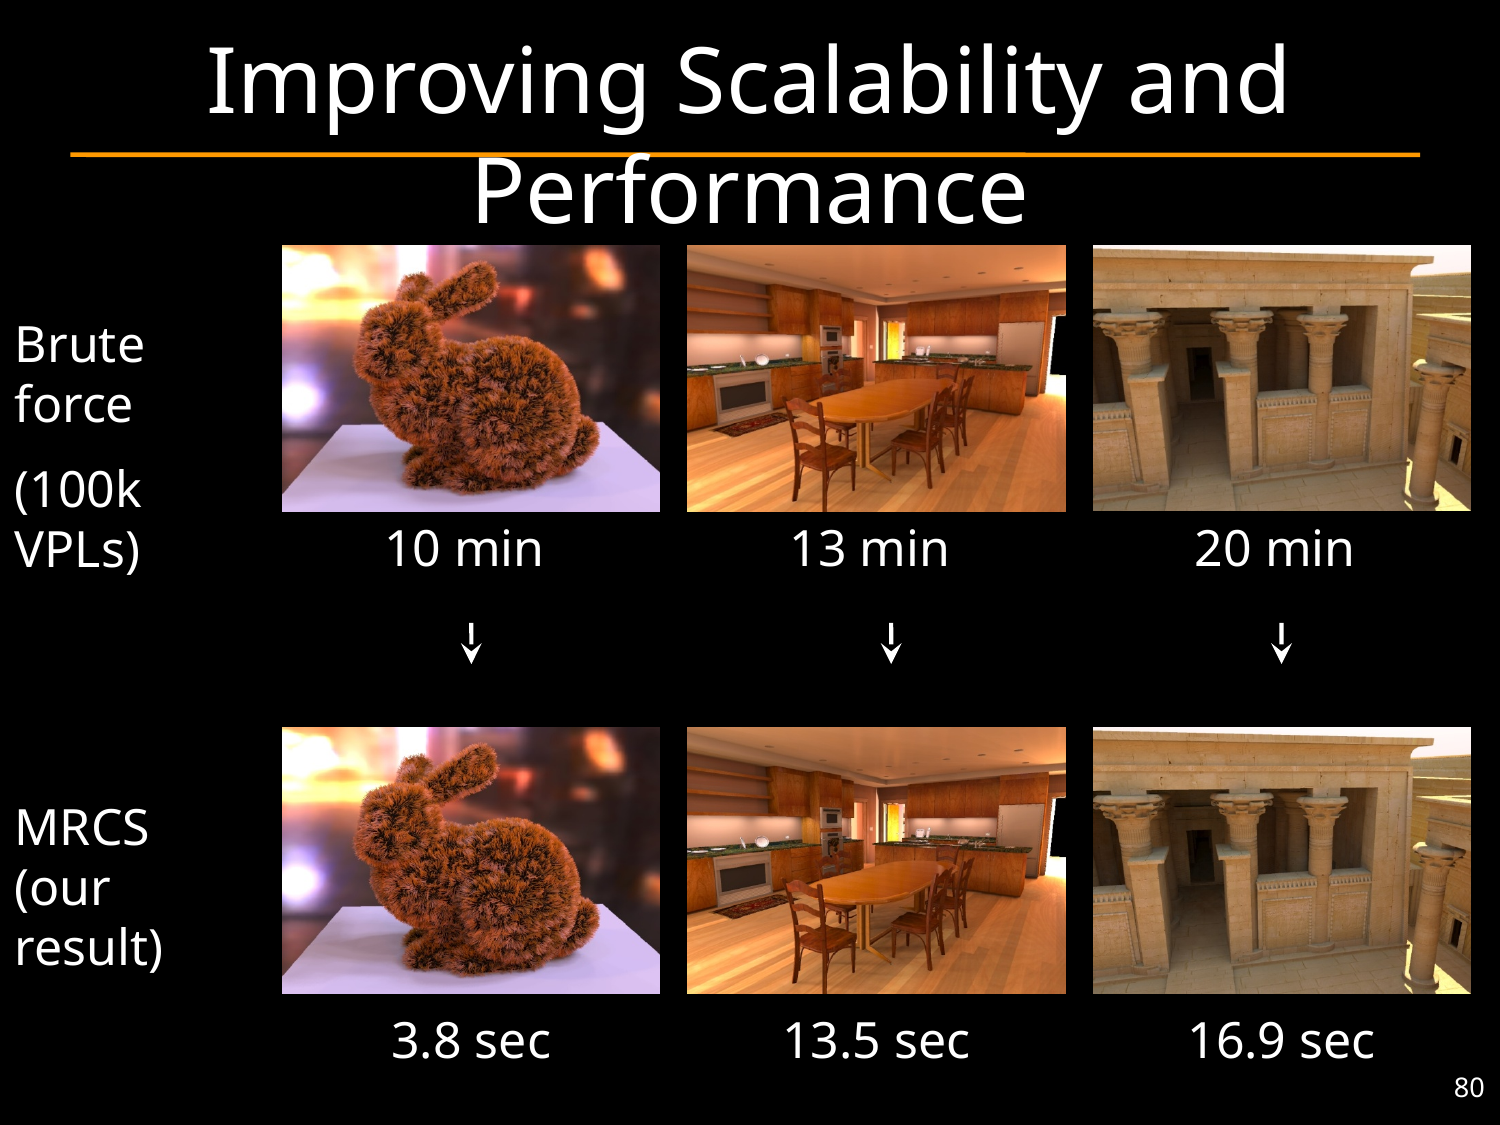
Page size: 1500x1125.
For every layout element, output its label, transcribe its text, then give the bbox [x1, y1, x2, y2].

text_box [880, 643, 902, 665]
picture [1092, 244, 1471, 512]
text_box 13 min [774, 521, 978, 584]
text_box [460, 643, 482, 665]
picture [1092, 727, 1471, 994]
picture [687, 245, 1066, 512]
text_box 3.8 sec [326, 1001, 617, 1076]
text_box 13.5 sec [746, 1001, 1007, 1076]
slide_number 80 [1149, 1062, 1500, 1125]
text_box [1271, 643, 1292, 665]
text_box 20 min [1180, 519, 1384, 584]
picture [282, 727, 661, 994]
title Improving Scalability and Performance [0, 13, 1500, 155]
text_box 16.9 sec [1151, 1001, 1413, 1062]
text_box Brute force (100k VPLs) [0, 305, 288, 585]
text_box 10 min [369, 521, 573, 584]
text_box MRCS (our result) [0, 787, 275, 983]
picture [687, 727, 1066, 994]
picture [282, 245, 661, 512]
